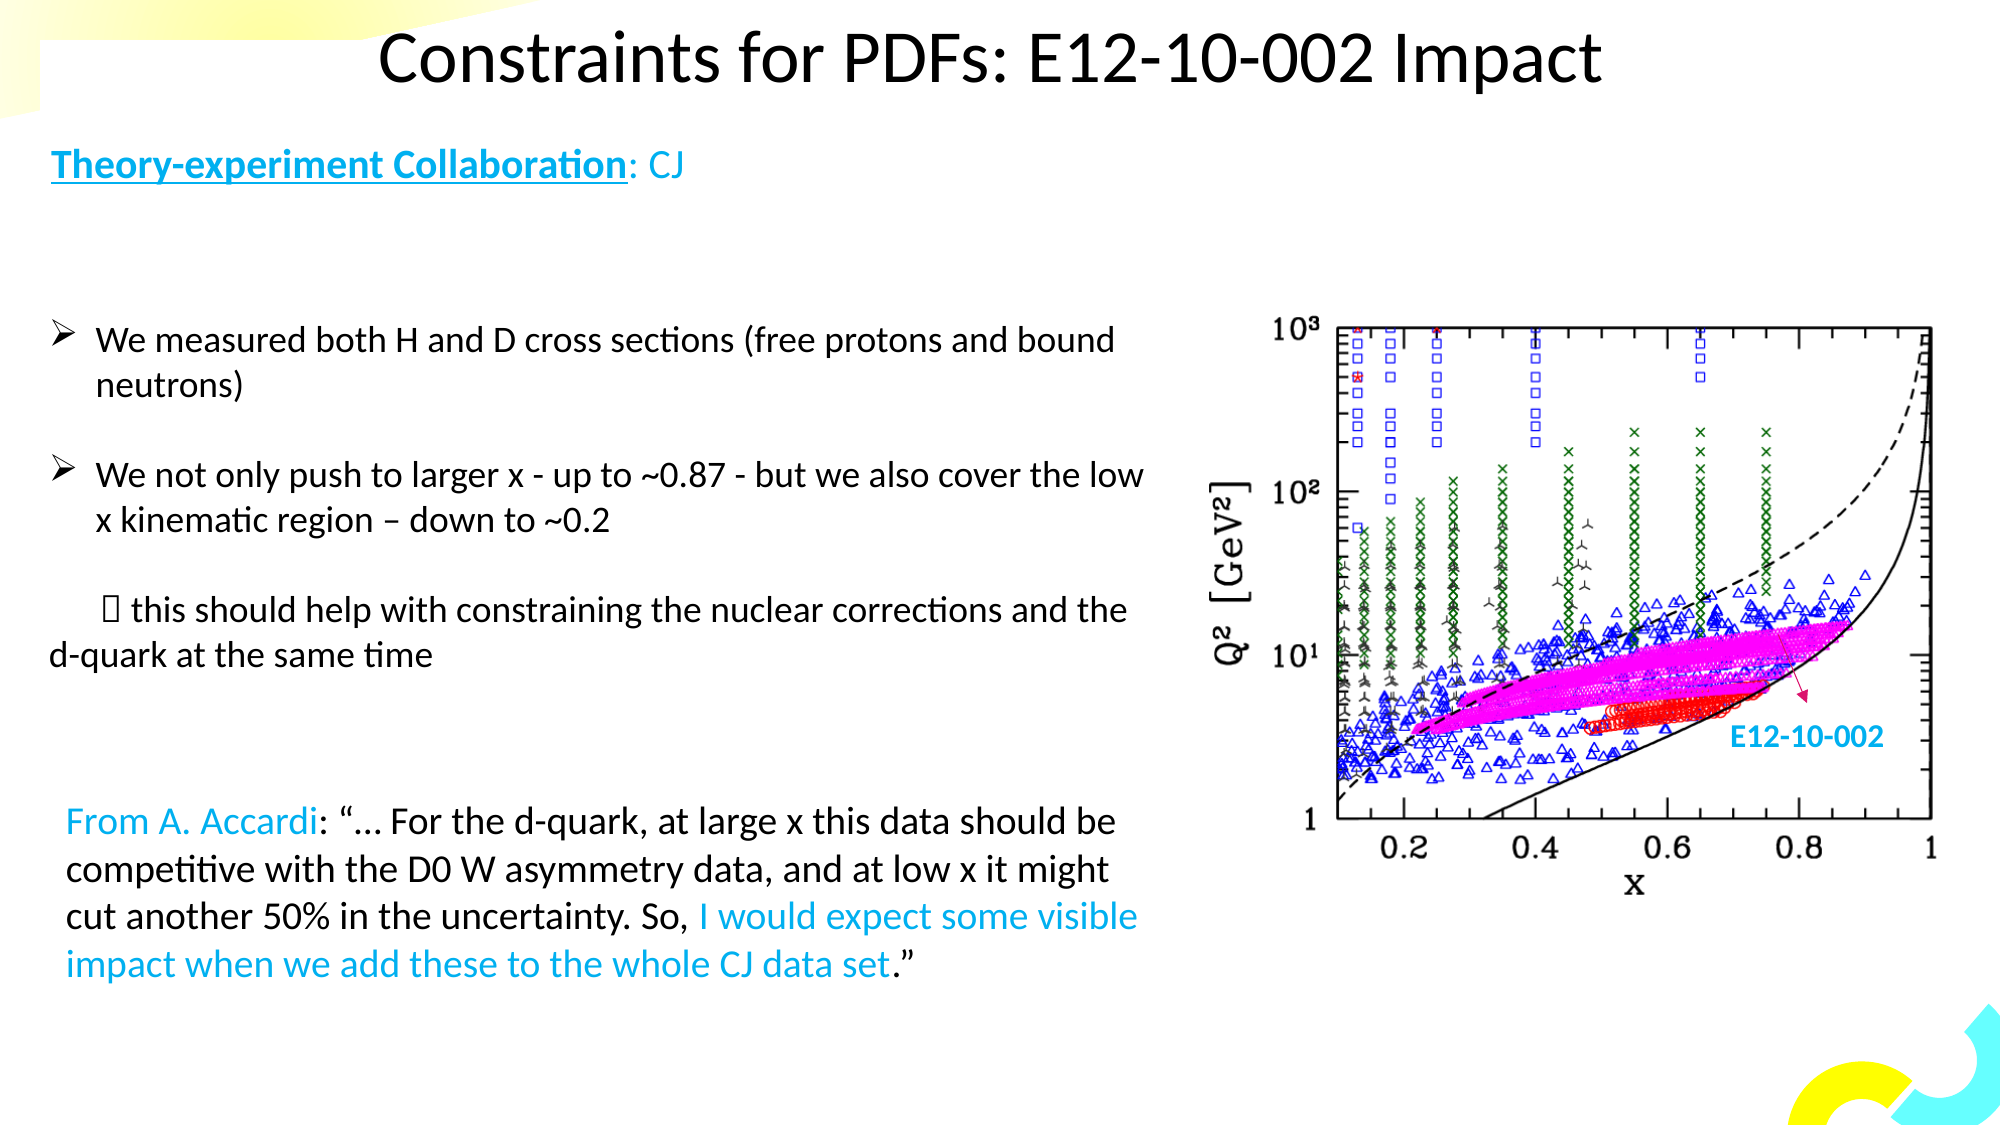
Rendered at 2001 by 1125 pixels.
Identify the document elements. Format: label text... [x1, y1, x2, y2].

text_box Theory-experiment Collaboration: CJ [36, 129, 700, 195]
text_box [1786, 1060, 1914, 1125]
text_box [1200, 307, 1942, 902]
text_box [0, 0, 541, 120]
text_box From A. Accardi: “… For the d-quark, at large x this data should be competitive with the D0 W asymmetry data, and at low x it might cut another 50% in the uncertainty. So, I would expect some visible impact when we add these to the whole CJ data set.” [51, 787, 1156, 993]
text_box Constraints for PDFs: E12-10-002 Impact [41, 0, 2000, 105]
text_box We measured both H and D cross sections (free protons and bound neutrons) We not only push to larger x - up to ~0.87 - but we also cover the low x kinematic region – down to ~0.2  this should help with constraining the nuclear corrections and the d-quark at the same time [34, 307, 1173, 683]
text_box [1889, 1002, 2000, 1125]
